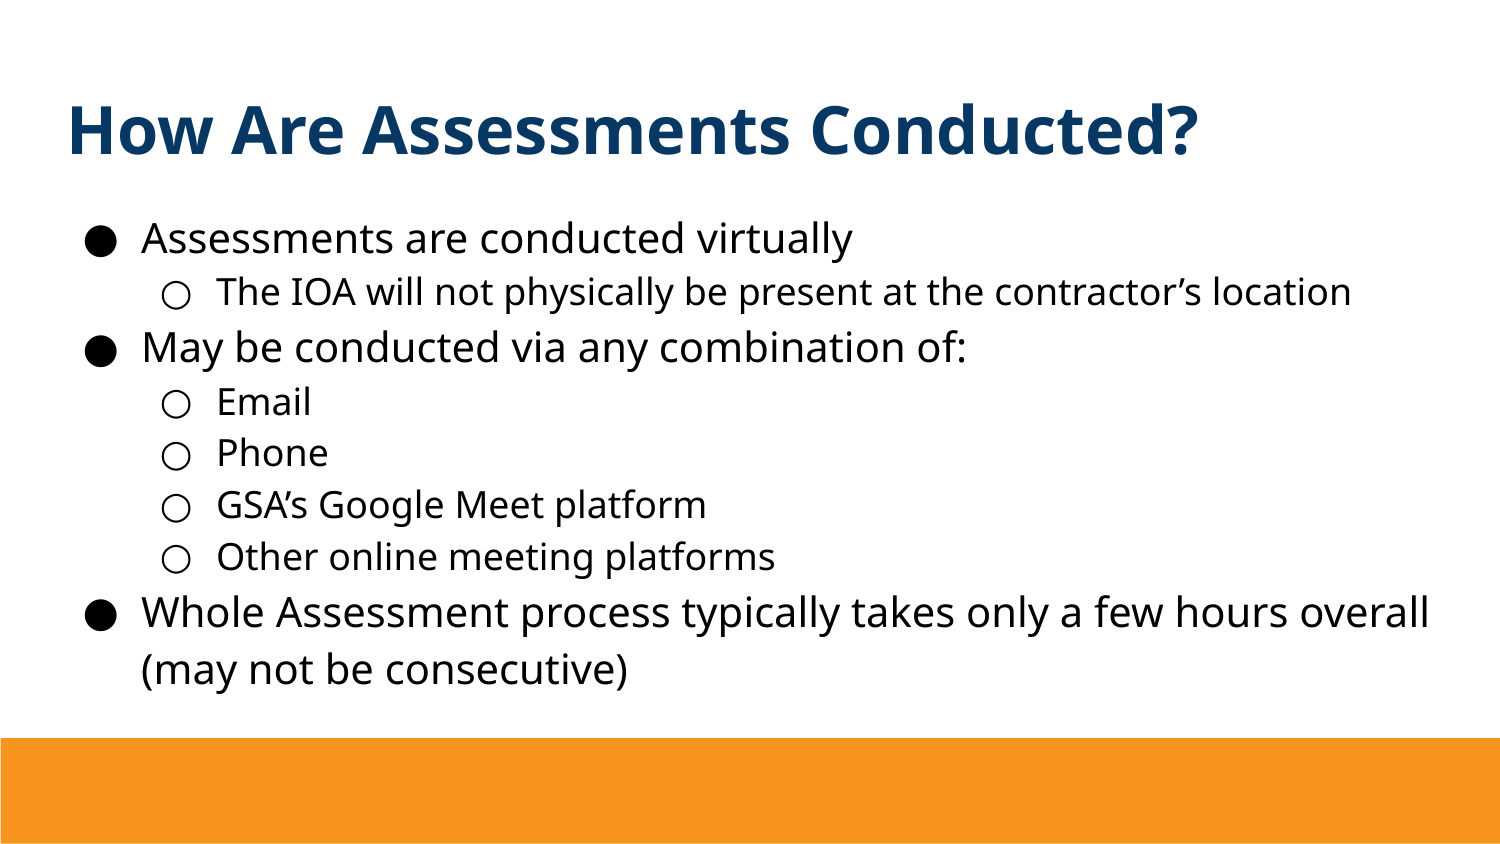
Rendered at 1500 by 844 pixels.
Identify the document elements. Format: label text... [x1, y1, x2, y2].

list Assessments are conducted virtually The IOA will not physically be present at the contractor’s location May be conducted via any combination of: Email Phone GSA’s Google Meet platform Other online meeting platforms Whole Assessment process typically takes only a few hours overall (may not be consecutive) [51, 189, 1449, 750]
title How Are Assessments Conducted? [51, 72, 1449, 167]
